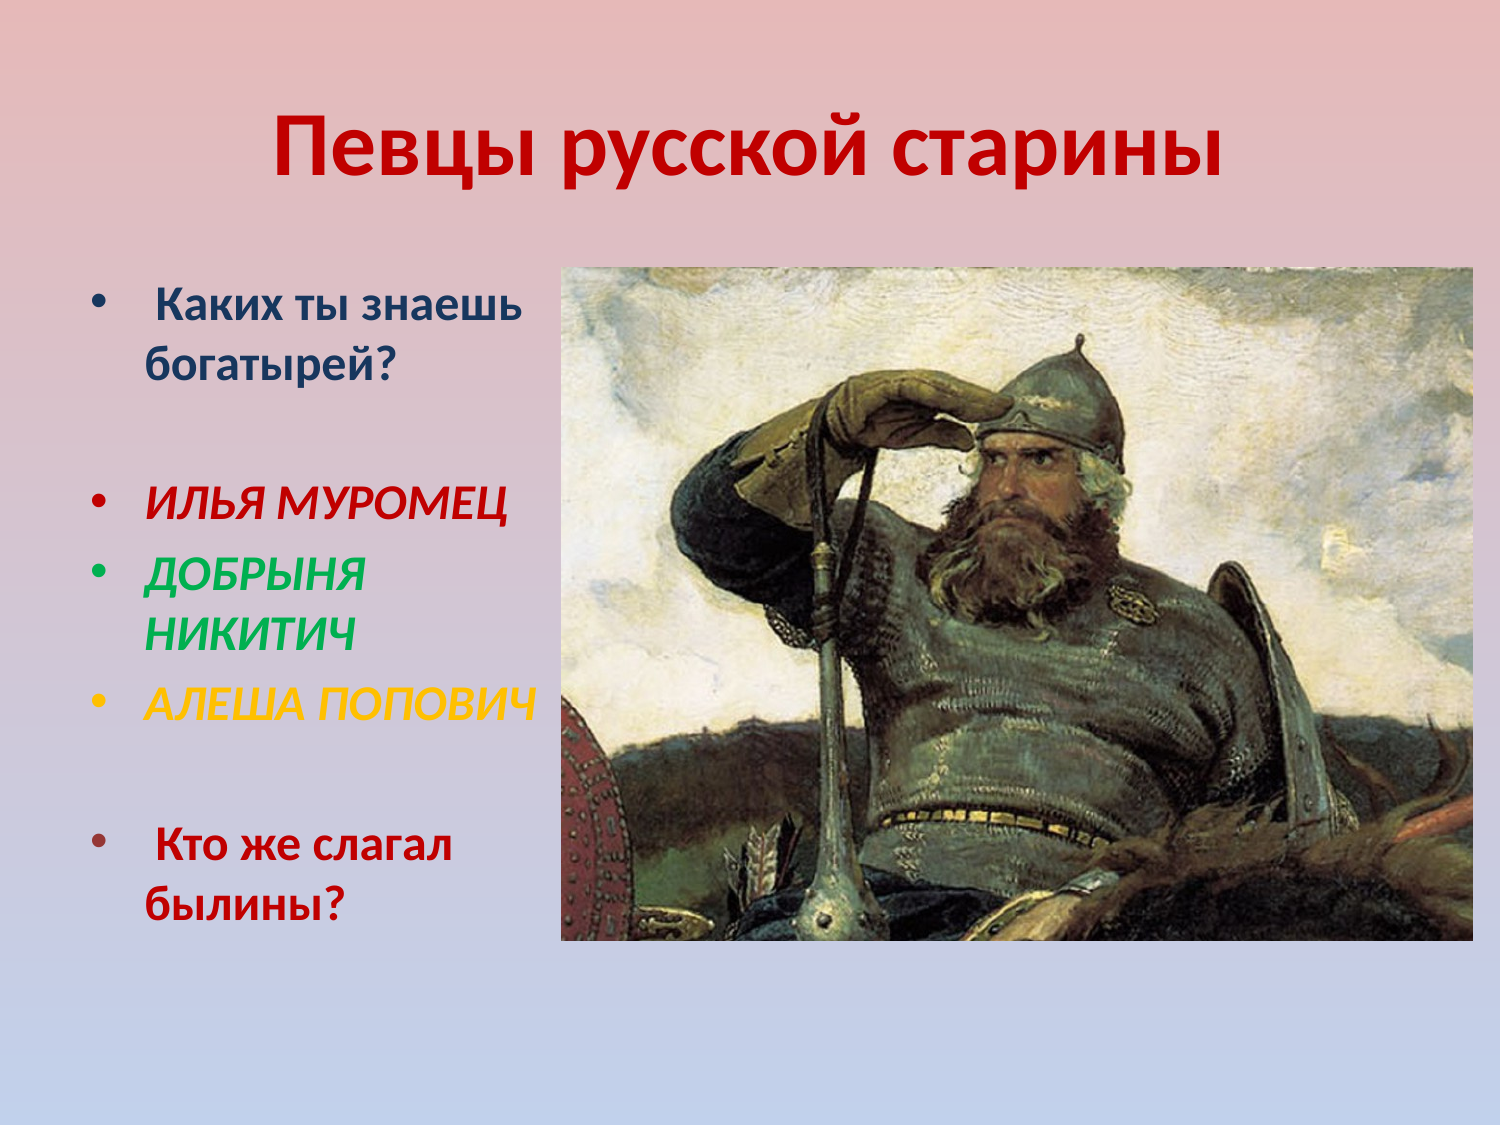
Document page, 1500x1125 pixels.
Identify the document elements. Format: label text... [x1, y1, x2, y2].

picture [560, 266, 1474, 941]
list Каких ты знаешь богатырей? ИЛЬЯ МУРОМЕЦ ДОБРЫНЯ НИКИТИЧ АЛЕША ПОПОВИЧ Кто же слагал былины? [75, 262, 597, 941]
title Певцы русской старины [75, 45, 1425, 233]
